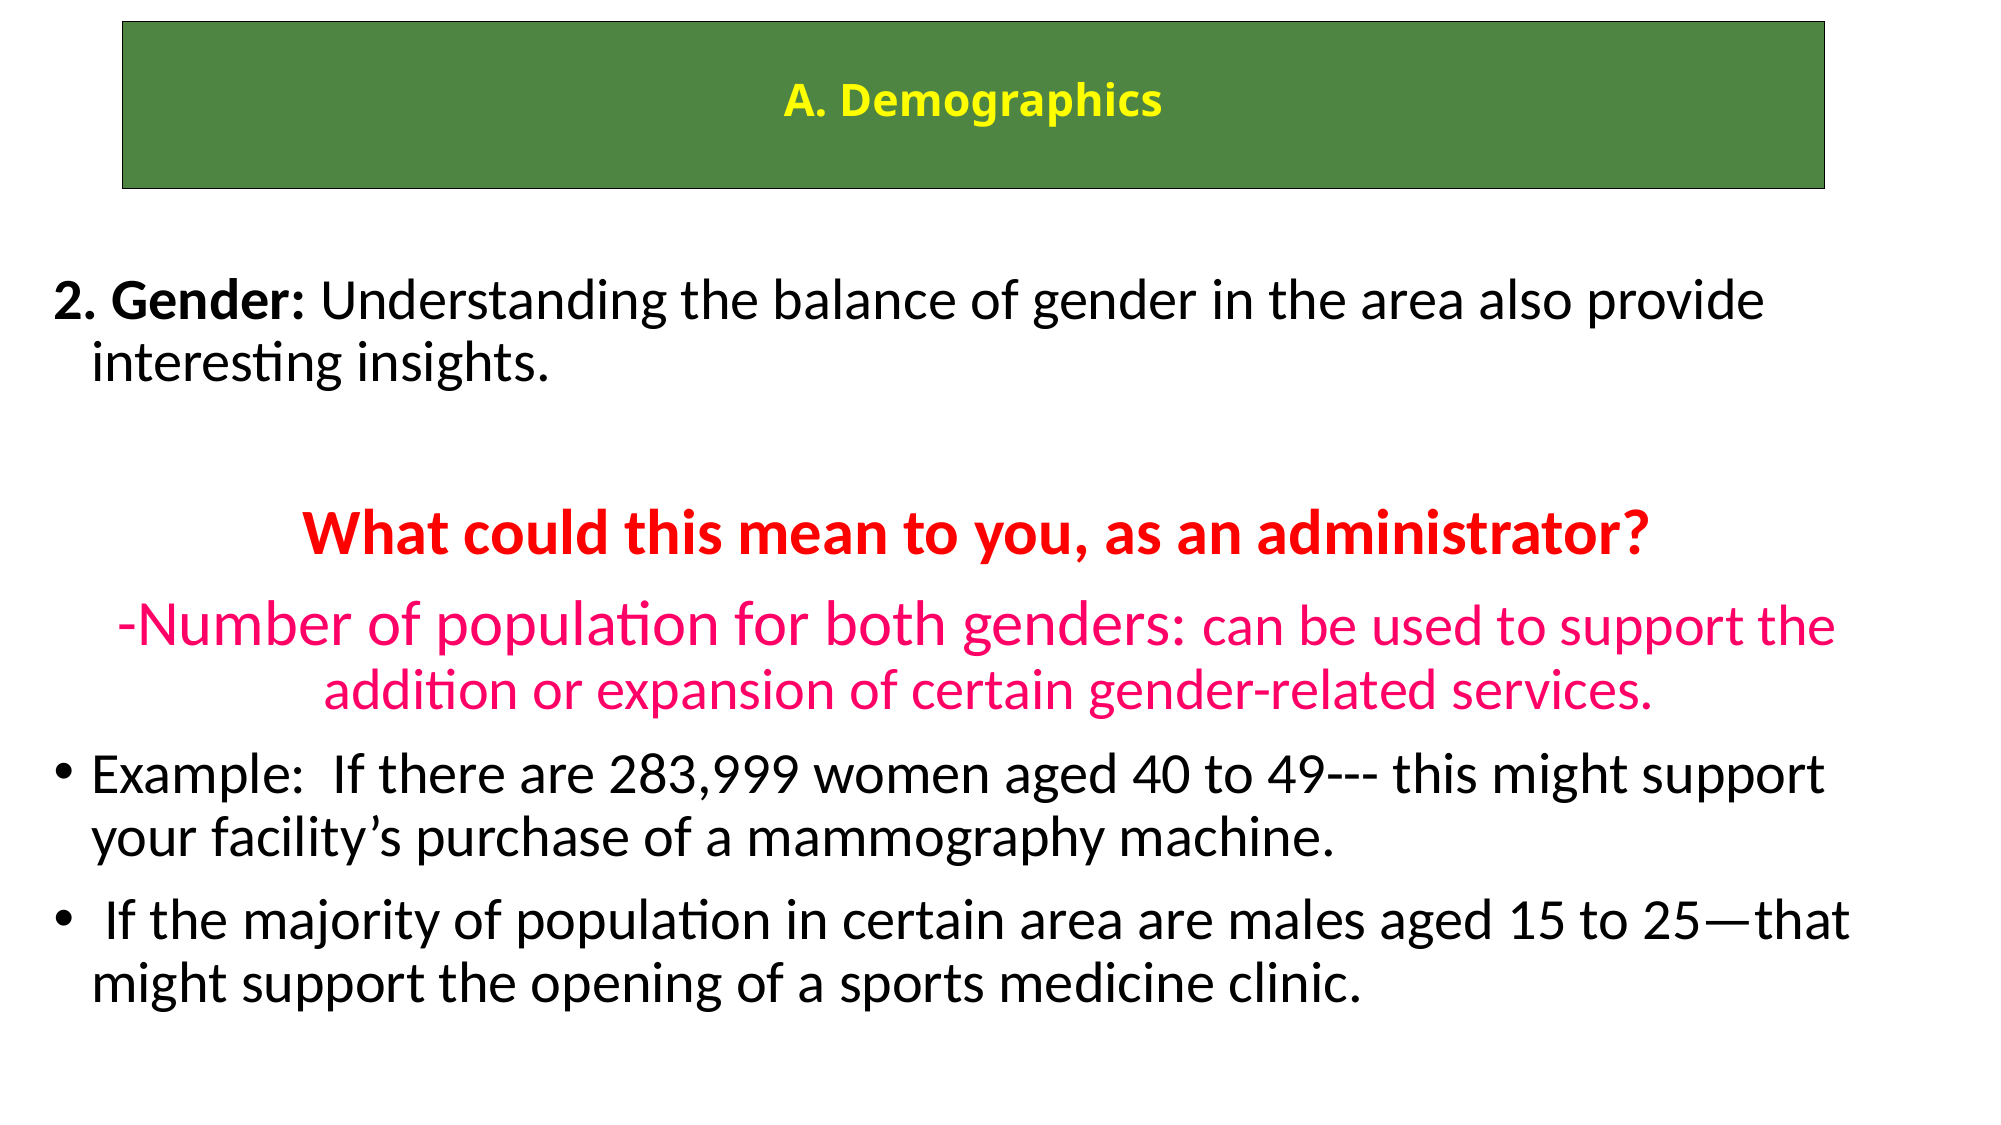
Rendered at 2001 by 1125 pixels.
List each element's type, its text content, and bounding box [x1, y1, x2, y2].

list 2. Gender: Understanding the balance of gender in the area also provide interesting insights. What could this mean to you, as an administrator? -Number of population for both genders: can be used to support the addition or expansion of certain gender-related services. Example: If there are 283,999 women aged 40 to 49--- this might support your facility’s purchase of a mammography machine. If the majority of population in certain area are males aged 15 to 25—that might support the opening of a sports medicine clinic. [38, 261, 1916, 1066]
text_box A. Demographics [122, 21, 1825, 189]
